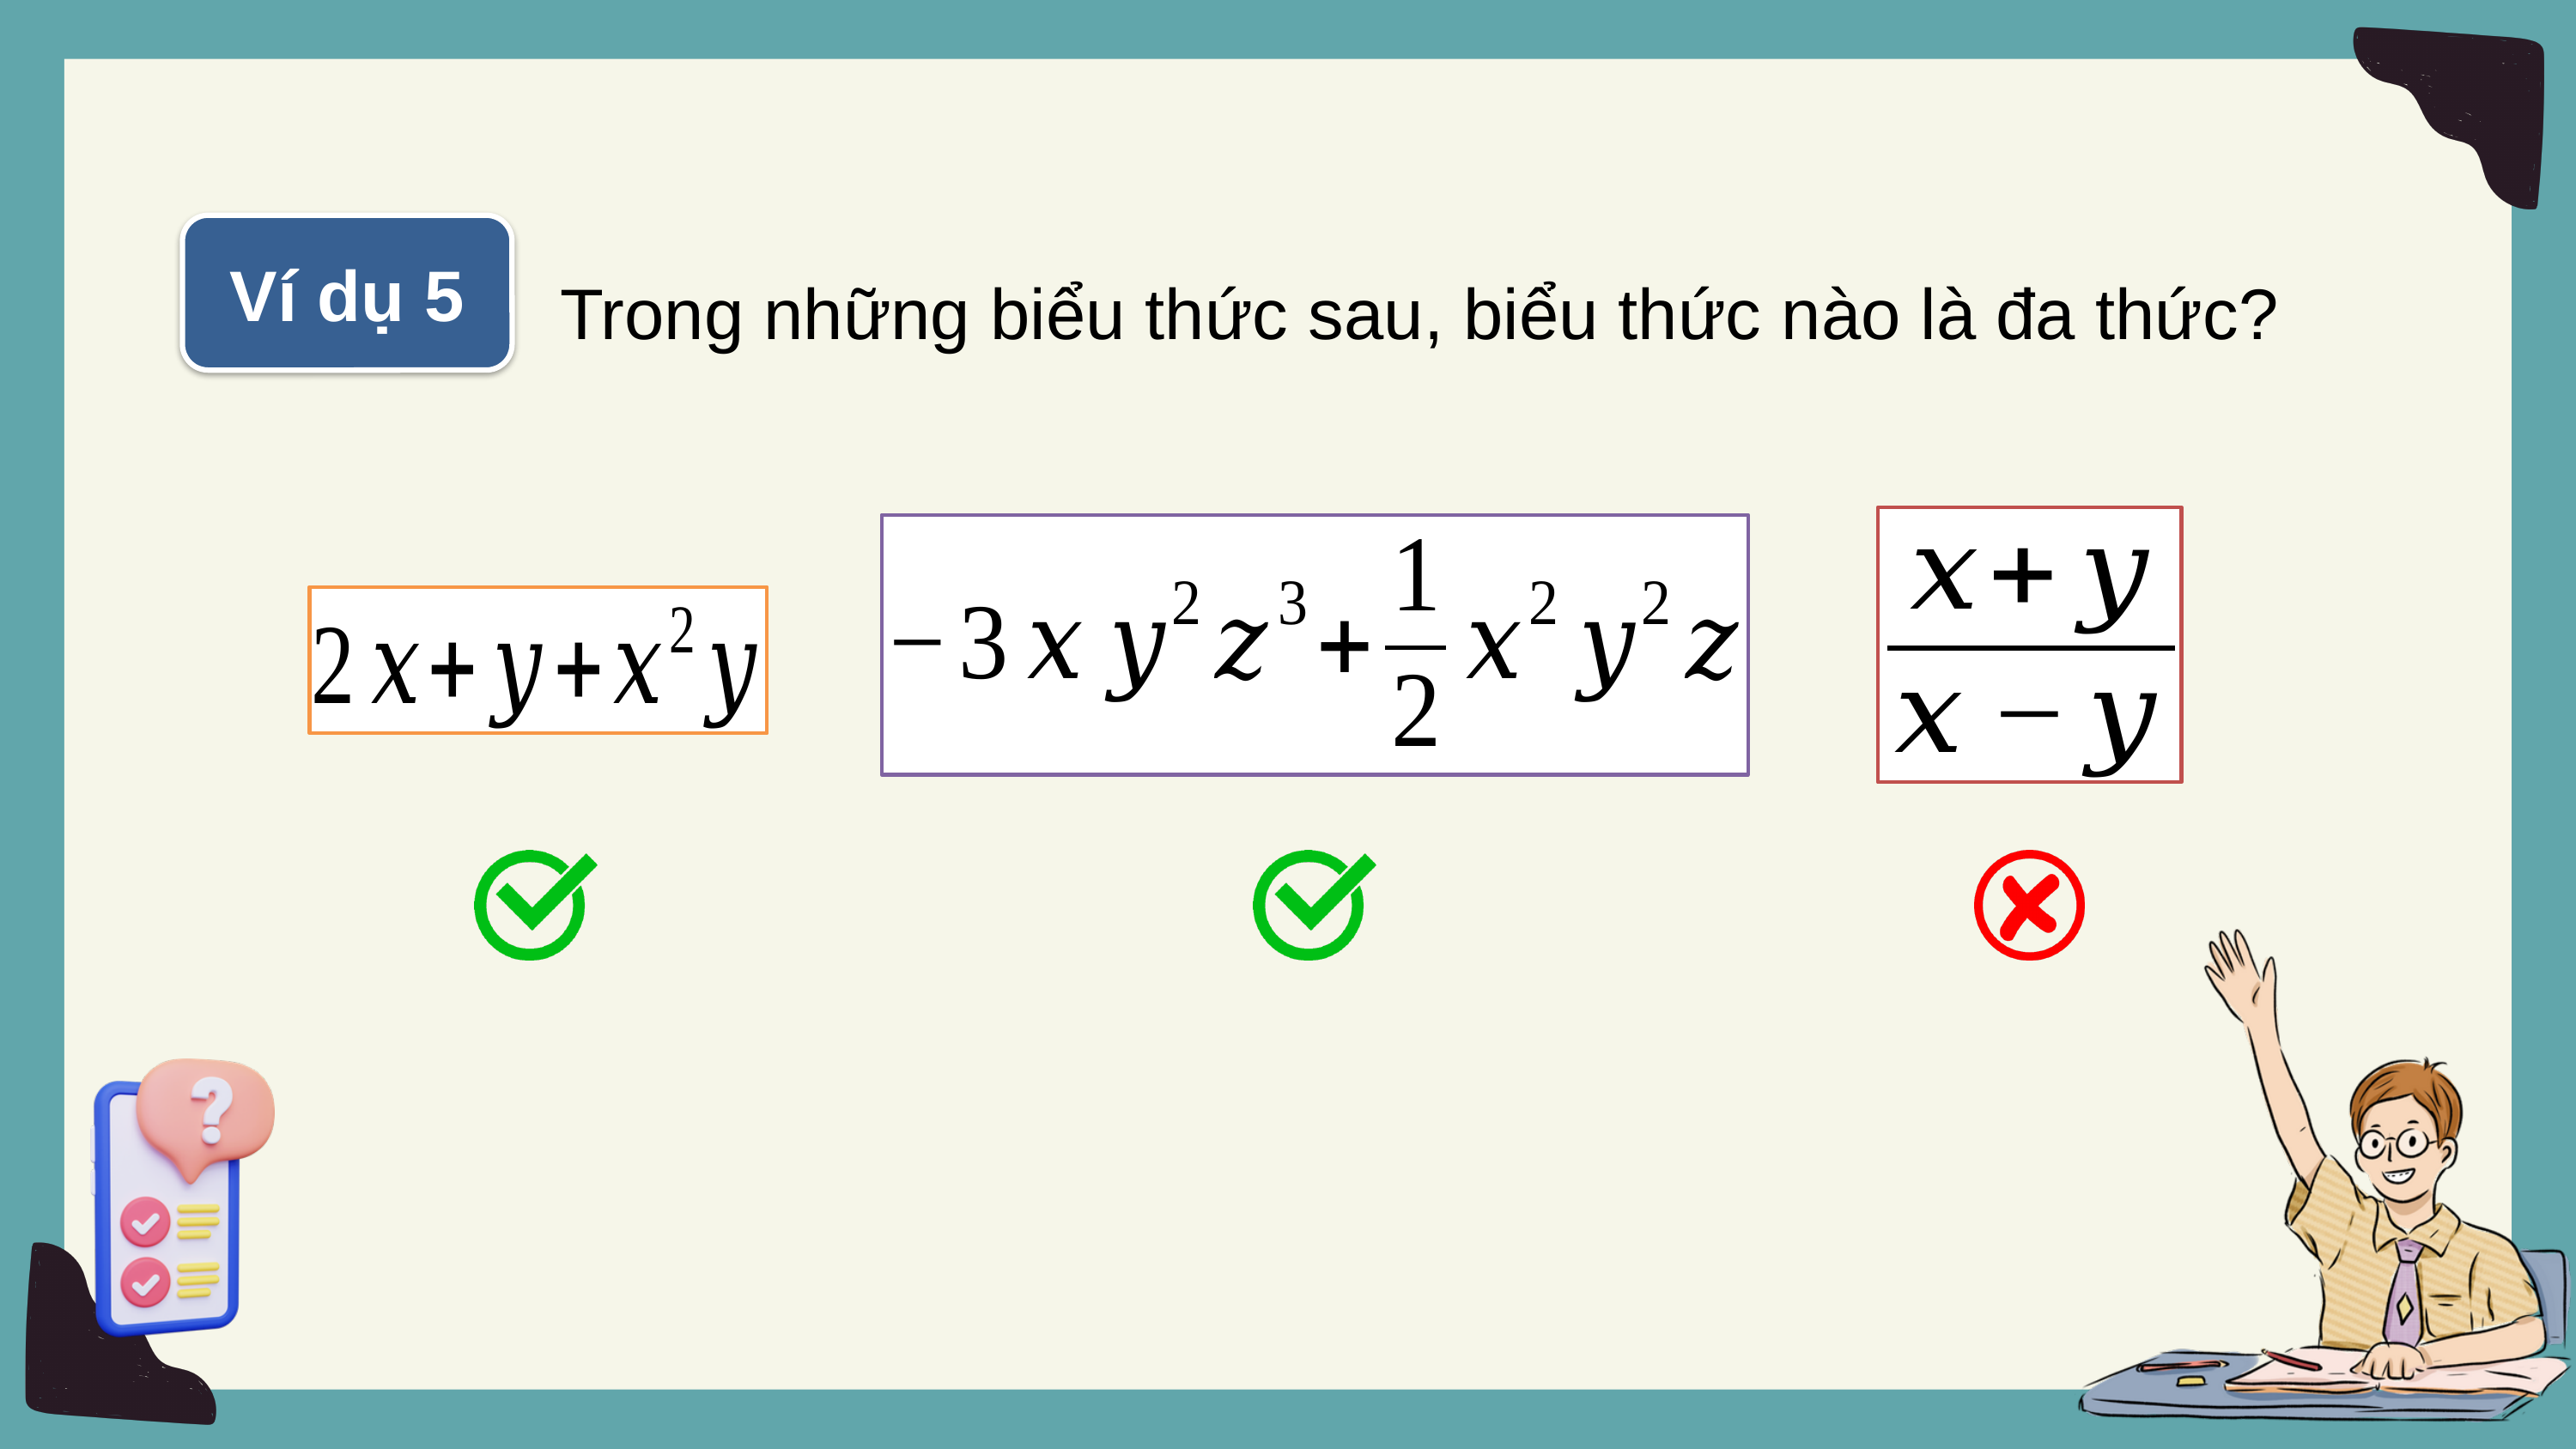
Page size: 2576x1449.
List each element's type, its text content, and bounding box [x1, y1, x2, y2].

picture [1253, 850, 1377, 961]
text_box Ví dụ 5 [179, 212, 515, 373]
picture [26, 1058, 275, 1431]
picture [2351, 21, 2544, 215]
text_box [64, 58, 2512, 1390]
text_box Trong những biểu thức sau, biểu thức nào là đa thức? [547, 218, 2390, 360]
picture [1974, 850, 2573, 1422]
picture [474, 850, 598, 961]
